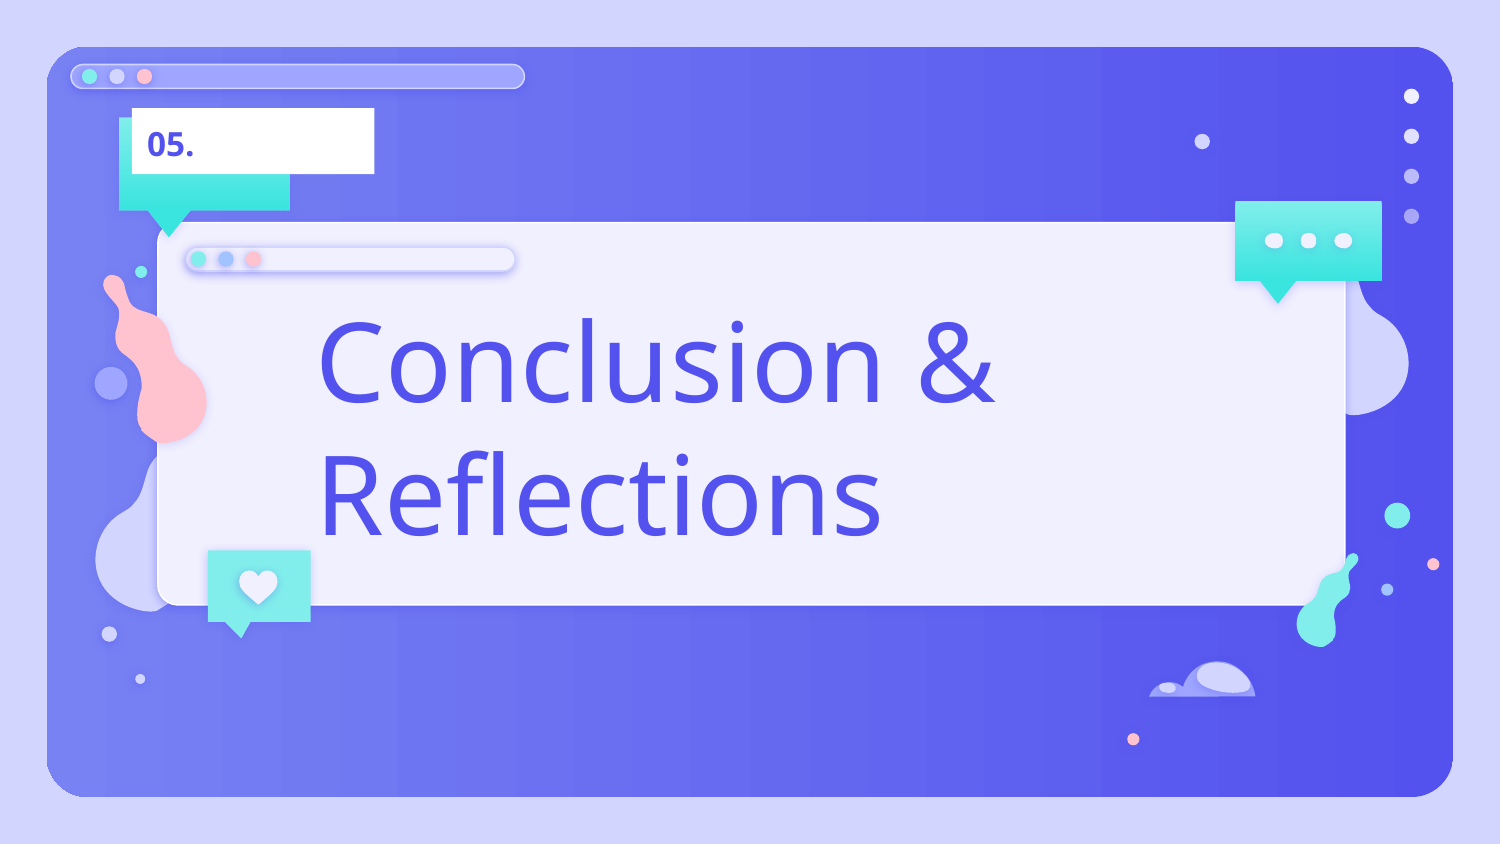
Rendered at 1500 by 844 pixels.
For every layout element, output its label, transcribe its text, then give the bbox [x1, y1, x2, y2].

text_box [157, 222, 1345, 605]
text_box [95, 465, 161, 612]
text_box [101, 626, 118, 642]
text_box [1148, 661, 1256, 697]
title 05. [131, 108, 375, 175]
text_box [96, 264, 145, 401]
text_box [135, 673, 146, 684]
text_box [119, 117, 291, 238]
text_box [1194, 133, 1210, 150]
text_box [207, 550, 311, 623]
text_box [1380, 502, 1411, 596]
text_box [1352, 290, 1409, 416]
subtitle Conclusion & Reflections [300, 361, 1254, 489]
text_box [1235, 200, 1382, 281]
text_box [185, 246, 516, 272]
text_box [137, 313, 207, 444]
text_box [1296, 553, 1359, 648]
text_box [1127, 733, 1140, 746]
text_box [1427, 558, 1440, 571]
